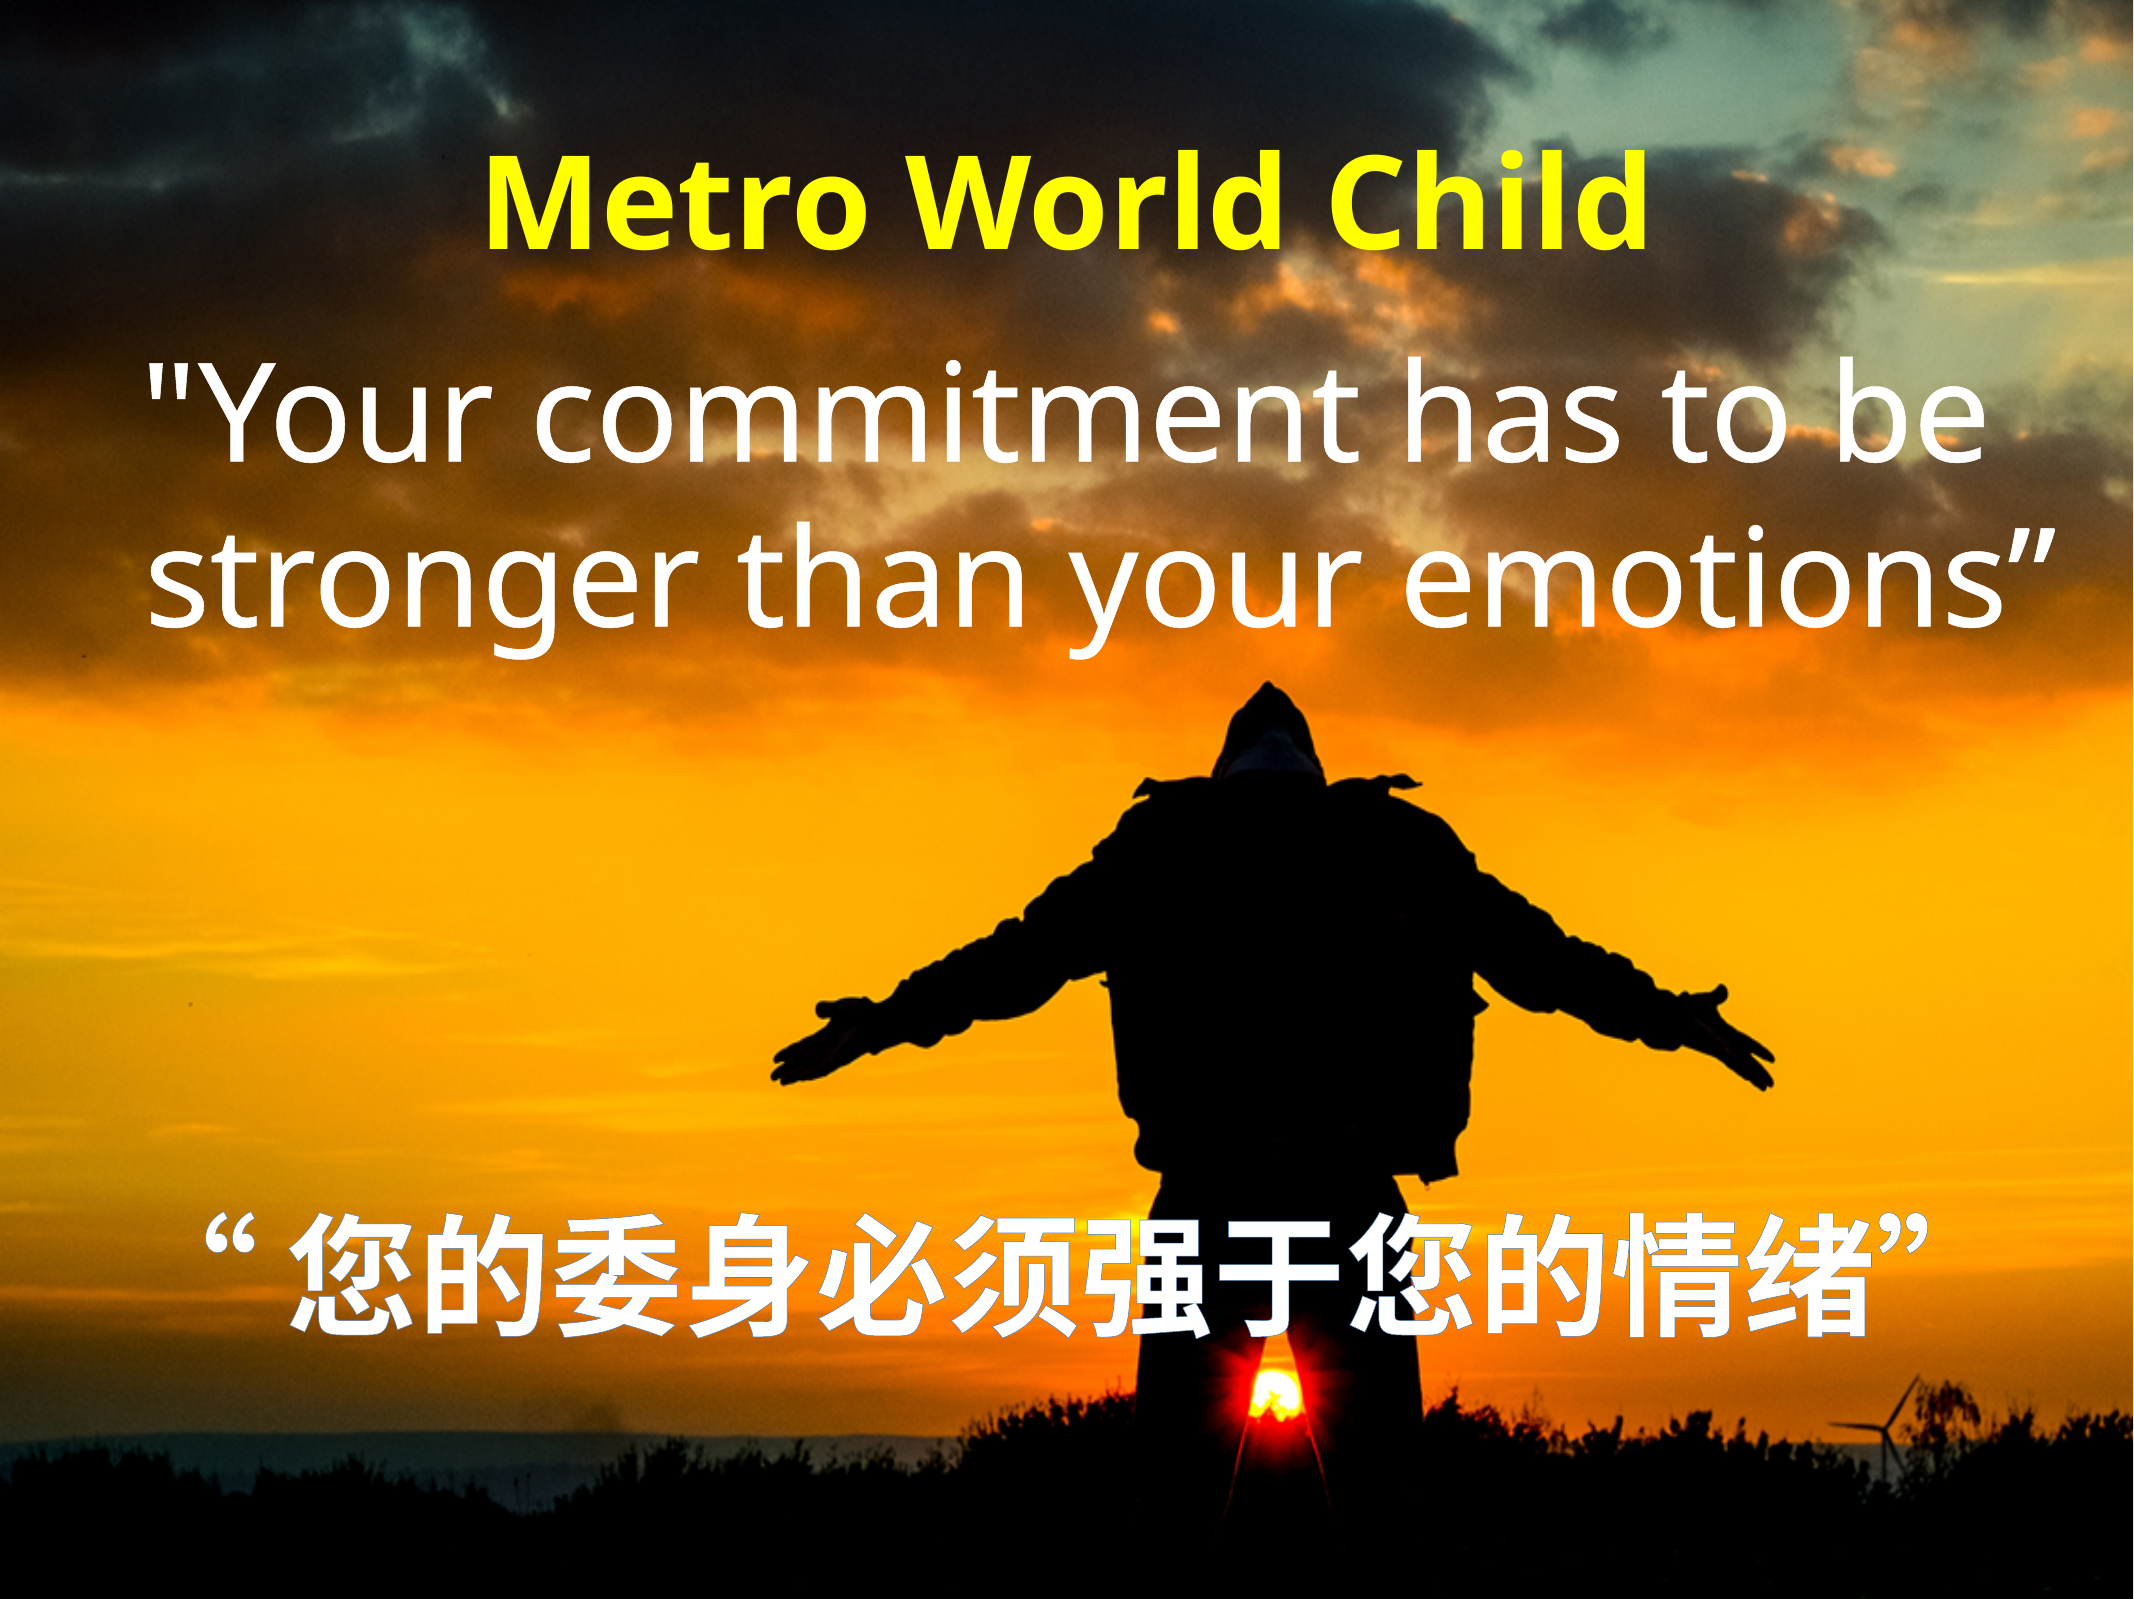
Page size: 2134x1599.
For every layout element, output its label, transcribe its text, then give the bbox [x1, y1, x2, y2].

title Metro World Child [106, 64, 2027, 316]
picture [0, 0, 2134, 1599]
list "Your commitment has to be stronger than your emotions” “您的委身必须强于您的情绪” [50, 316, 2083, 1533]
